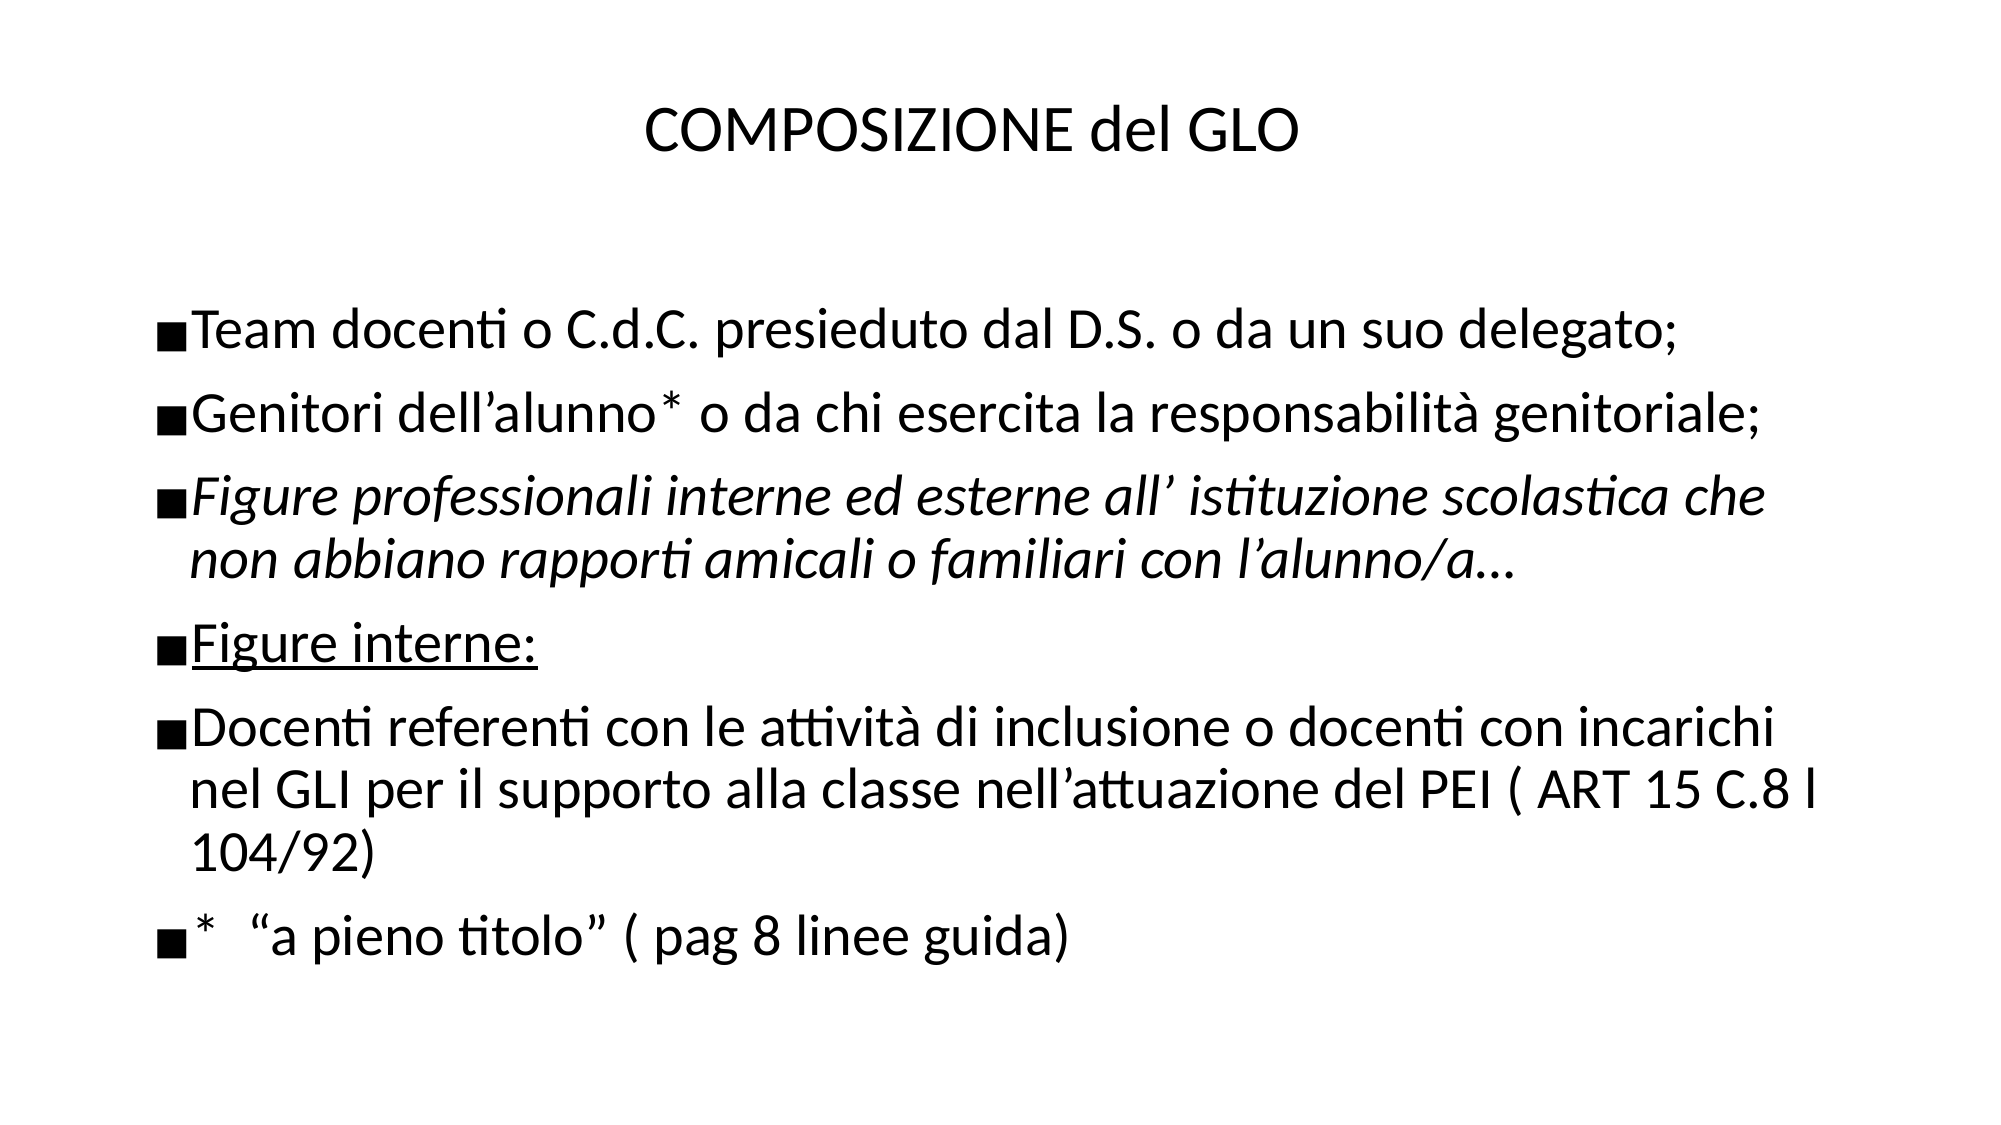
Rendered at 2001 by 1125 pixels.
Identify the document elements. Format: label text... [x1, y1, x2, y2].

title COMPOSIZIONE del GLO [384, 59, 1561, 200]
list Team docenti o C.d.C. presieduto dal D.S. o da un suo delegato; Genitori dell’alunno* o da chi esercita la responsabilità genitoriale; Figure professionali interne ed esterne all’ istituzione scolastica che non abbiano rapporti amicali o familiari con l’alunno/a… Figure interne: Docenti referenti con le attività di inclusione o docenti con incarichi nel GLI per il supporto alla classe nell’attuazione del PEI ( ART 15 C.8 l 104/92) * “a pieno titolo” ( pag 8 linee guida) [137, 200, 1863, 1066]
